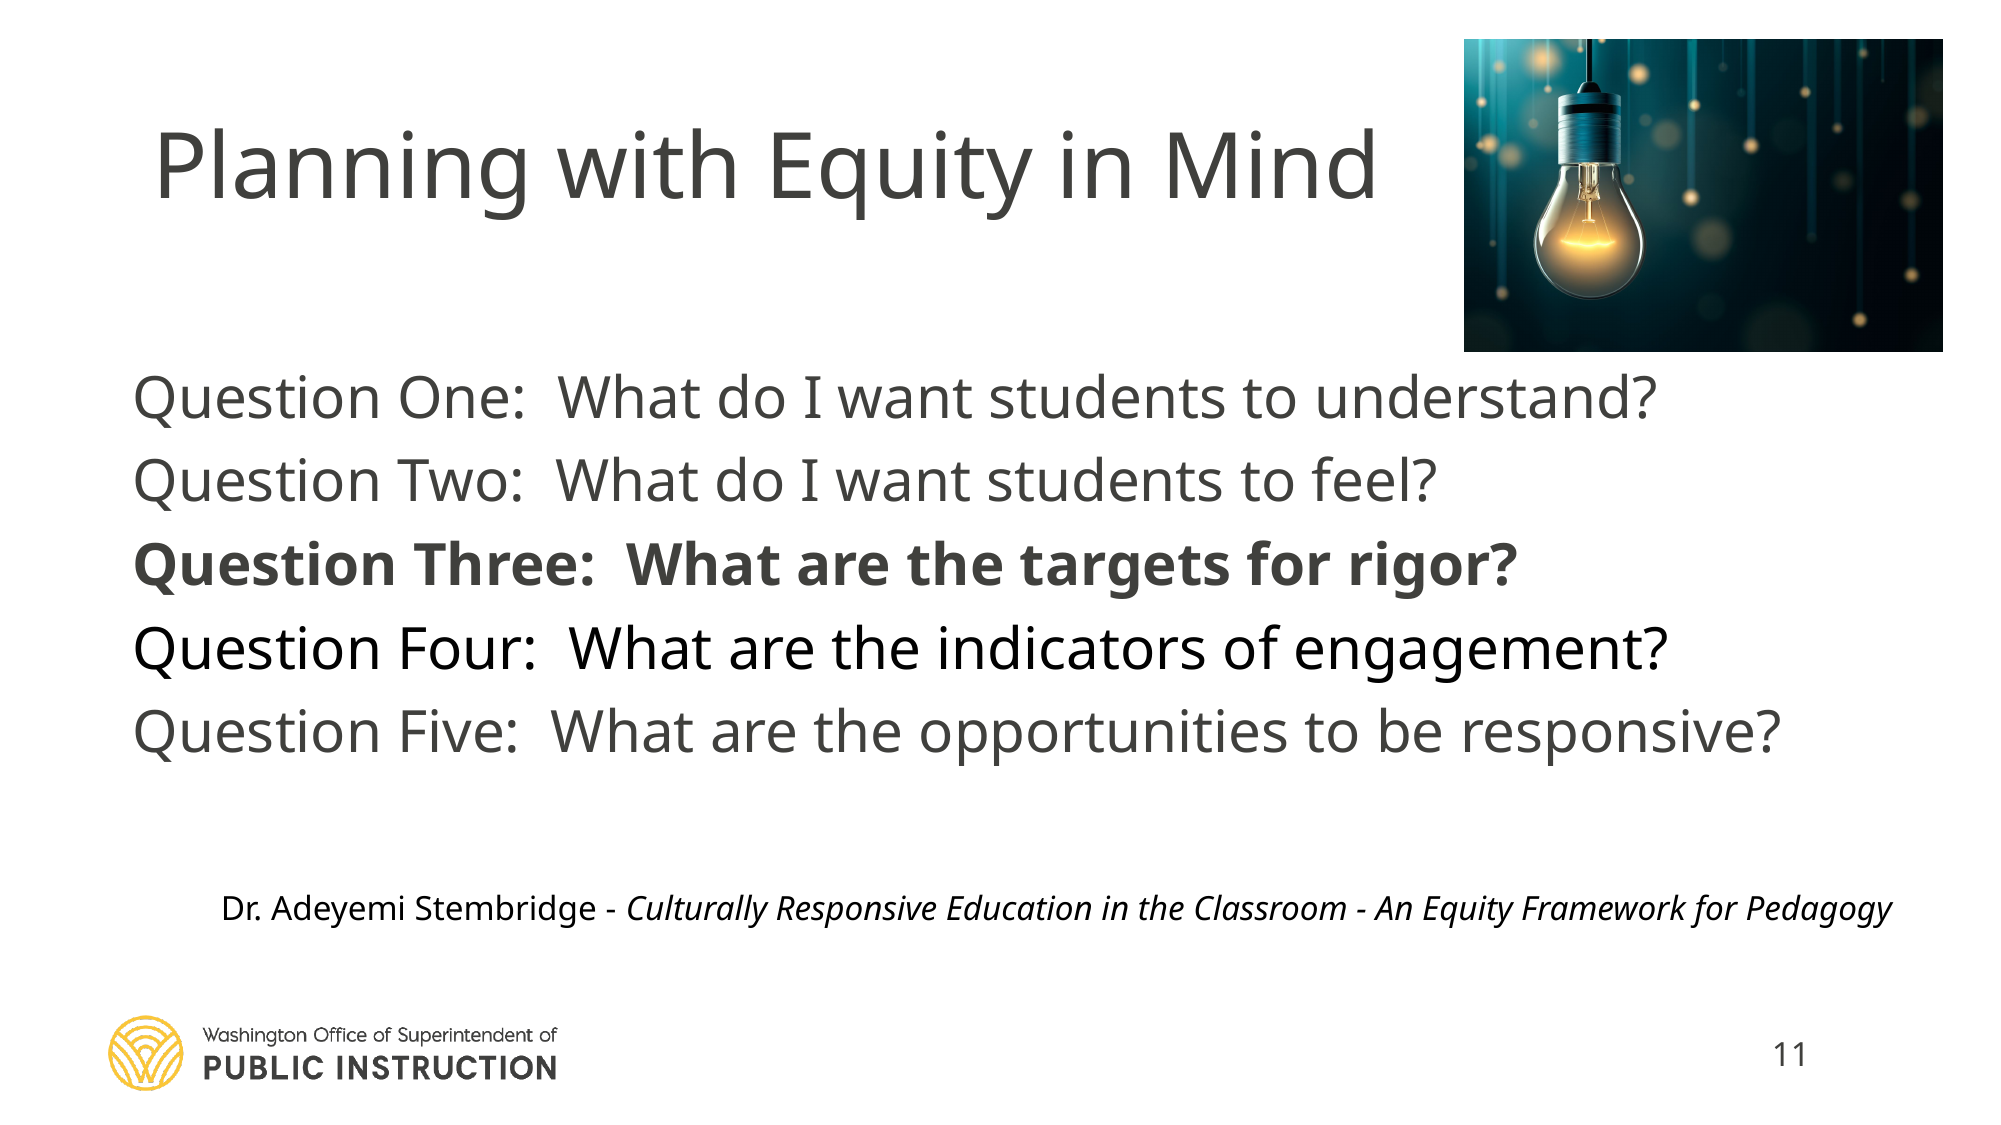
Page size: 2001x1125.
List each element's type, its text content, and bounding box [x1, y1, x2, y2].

text_box Dr. Adeyemi Stembridge - Culturally Responsive Education in the Classroom - An Equity Framework for Pedagogy [205, 872, 1943, 943]
title Planning with Equity in Mind [137, 59, 1459, 278]
picture [1464, 39, 1943, 353]
slide_number 11 [1756, 1025, 1863, 1086]
picture [108, 1015, 558, 1091]
list Question One: What do I want students to understand? Question Two: What do I want students to feel? Question Three: What are the targets for rigor? Question Four: What are the indicators of engagement? Question Five: What are the opportunities to be responsive? [117, 360, 1854, 802]
